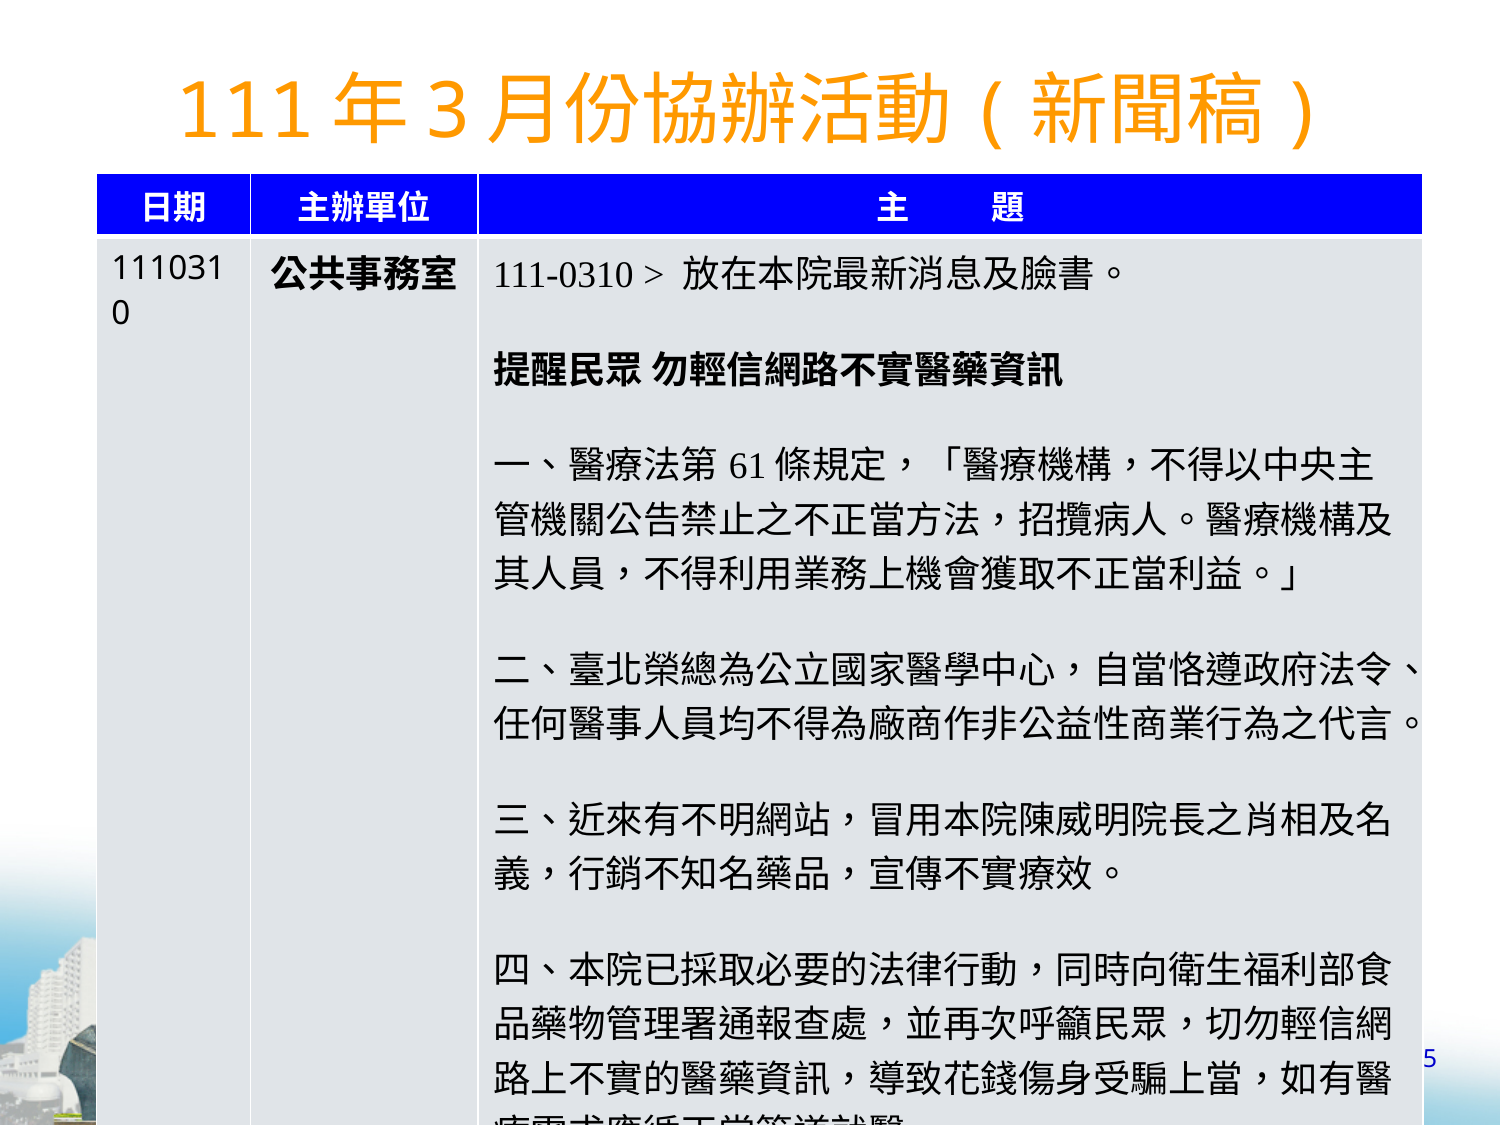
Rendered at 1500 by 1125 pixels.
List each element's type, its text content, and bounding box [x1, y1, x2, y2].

picture [0, 0, 1500, 1125]
title 111年3月份協辦活動(新聞稿) [94, 50, 1407, 161]
table_header 主辦單位 [251, 174, 477, 234]
table_cell 公共事務室 [251, 239, 477, 1125]
table_cell 1110310 [97, 239, 250, 1125]
slide_number 5 [1340, 1034, 1452, 1080]
table_header 日期 [97, 174, 250, 234]
table_header 主 題 [479, 174, 1422, 234]
table_cell 111-0310 > 放在本院最新消息及臉書。 提醒民眾 勿輕信網路不實醫藥資訊 一、醫療法第61條規定，「醫療機構，不得以中央主管機關公告禁止之不正當方法，招攬病人。醫療機構及其人員，不得利用業務上機會獲取不正當利益。」 二、臺北榮總為公立國家醫學中心，自當恪遵政府法令、任何醫事人員均不得為廠商作非公益性商業行為之代言。 三、近來有不明網站，冒用本院陳威明院長之肖相及名義，行銷不知名藥品，宣傳不實療效。 四、本院已採取必要的法律行動，同時向衛生福利部食品藥物管理署通報查處，並再次呼籲民眾，切勿輕信網路上不實的醫藥資訊，導致花錢傷身受騙上當，如有醫療需求應循正常管道就醫。 [479, 239, 1422, 1125]
